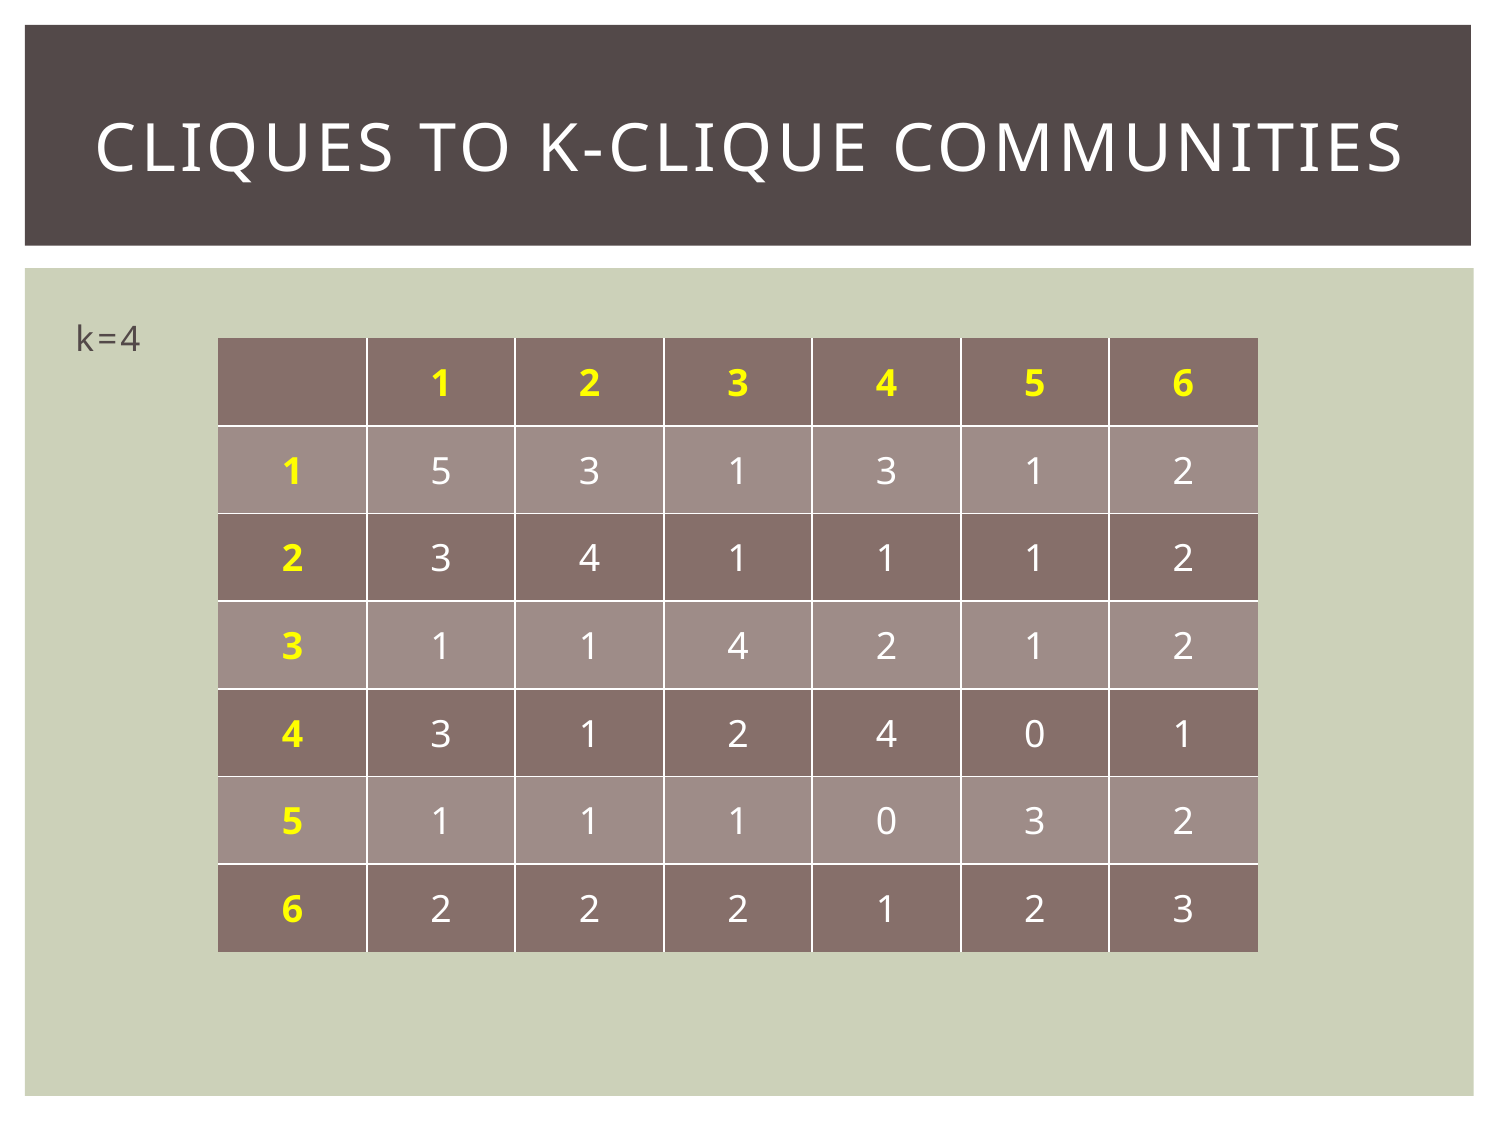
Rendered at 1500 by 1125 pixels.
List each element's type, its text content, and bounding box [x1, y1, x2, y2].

table_header 4 [813, 338, 960, 425]
table_cell 3 [962, 777, 1108, 863]
table_header 6 [1110, 338, 1258, 425]
table_cell 2 [368, 865, 514, 952]
table_cell 1 [962, 514, 1108, 600]
table_cell 2 [665, 690, 811, 776]
table_cell 2 [1110, 427, 1258, 513]
table_cell 5 [368, 427, 514, 513]
table_cell 4 [813, 690, 960, 776]
table_cell 3 [368, 690, 514, 776]
table_cell 1 [516, 690, 663, 776]
table_cell 1 [665, 514, 811, 600]
table_cell 4 [516, 514, 663, 600]
table_cell 2 [1110, 777, 1258, 863]
table_cell 2 [218, 514, 366, 600]
table_cell 3 [813, 427, 960, 513]
table_cell 3 [516, 427, 663, 513]
table_cell 3 [218, 602, 366, 688]
table_cell 1 [665, 427, 811, 513]
table_cell 3 [1110, 865, 1258, 952]
table_header 5 [962, 338, 1108, 425]
table_cell 6 [218, 865, 366, 952]
table_cell 0 [813, 777, 960, 863]
title Cliques to k-Clique Communities [62, 58, 1438, 232]
text_box k=4 [53, 267, 195, 367]
table_cell 1 [665, 777, 811, 863]
table_cell 2 [962, 865, 1108, 952]
table_cell 1 [368, 777, 514, 863]
table_header 1 [368, 338, 514, 425]
table_cell 1 [962, 602, 1108, 688]
table_cell 1 [962, 427, 1108, 513]
table_cell 3 [368, 514, 514, 600]
table_cell 1 [1110, 690, 1258, 776]
table_cell 4 [665, 602, 811, 688]
table_cell 2 [665, 865, 811, 952]
table_cell 1 [813, 865, 960, 952]
table_header 3 [665, 338, 811, 425]
table_cell 5 [218, 777, 366, 863]
table_cell 2 [813, 602, 960, 688]
table_cell 4 [218, 690, 366, 776]
table_cell 1 [516, 602, 663, 688]
table_header [218, 338, 366, 425]
table_cell 1 [368, 602, 514, 688]
table_cell 1 [516, 777, 663, 863]
table_header 2 [516, 338, 663, 425]
table_cell 1 [813, 514, 960, 600]
table_cell 2 [1110, 514, 1258, 600]
table_cell 2 [516, 865, 663, 952]
table_cell 1 [218, 427, 366, 513]
table_cell 0 [962, 690, 1108, 776]
table_cell 2 [1110, 602, 1258, 688]
